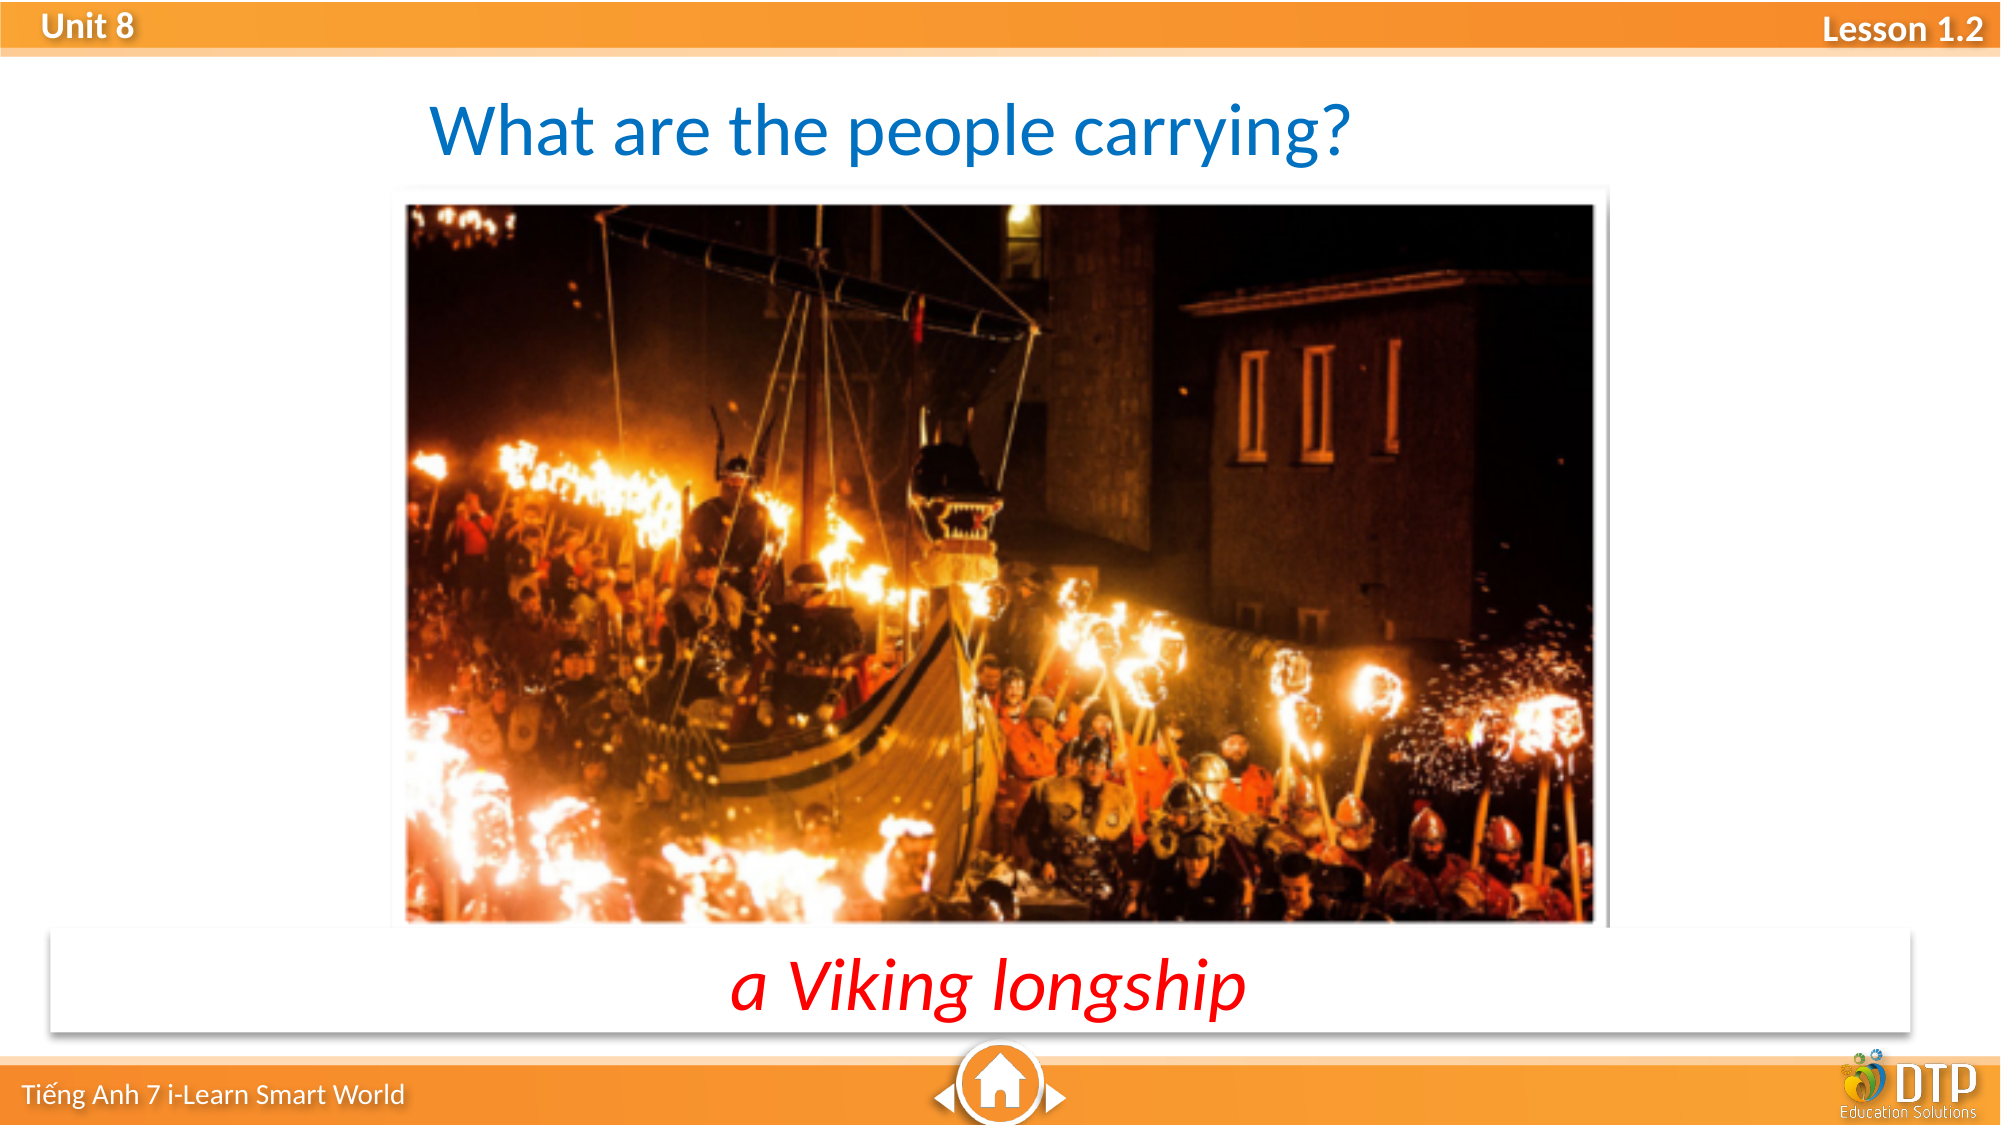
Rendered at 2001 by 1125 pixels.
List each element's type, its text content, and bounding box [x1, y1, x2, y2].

text_box What are the people carrying? [414, 73, 1396, 178]
text_box a Viking longship [50, 927, 1911, 1033]
picture [0, 2, 2001, 1125]
